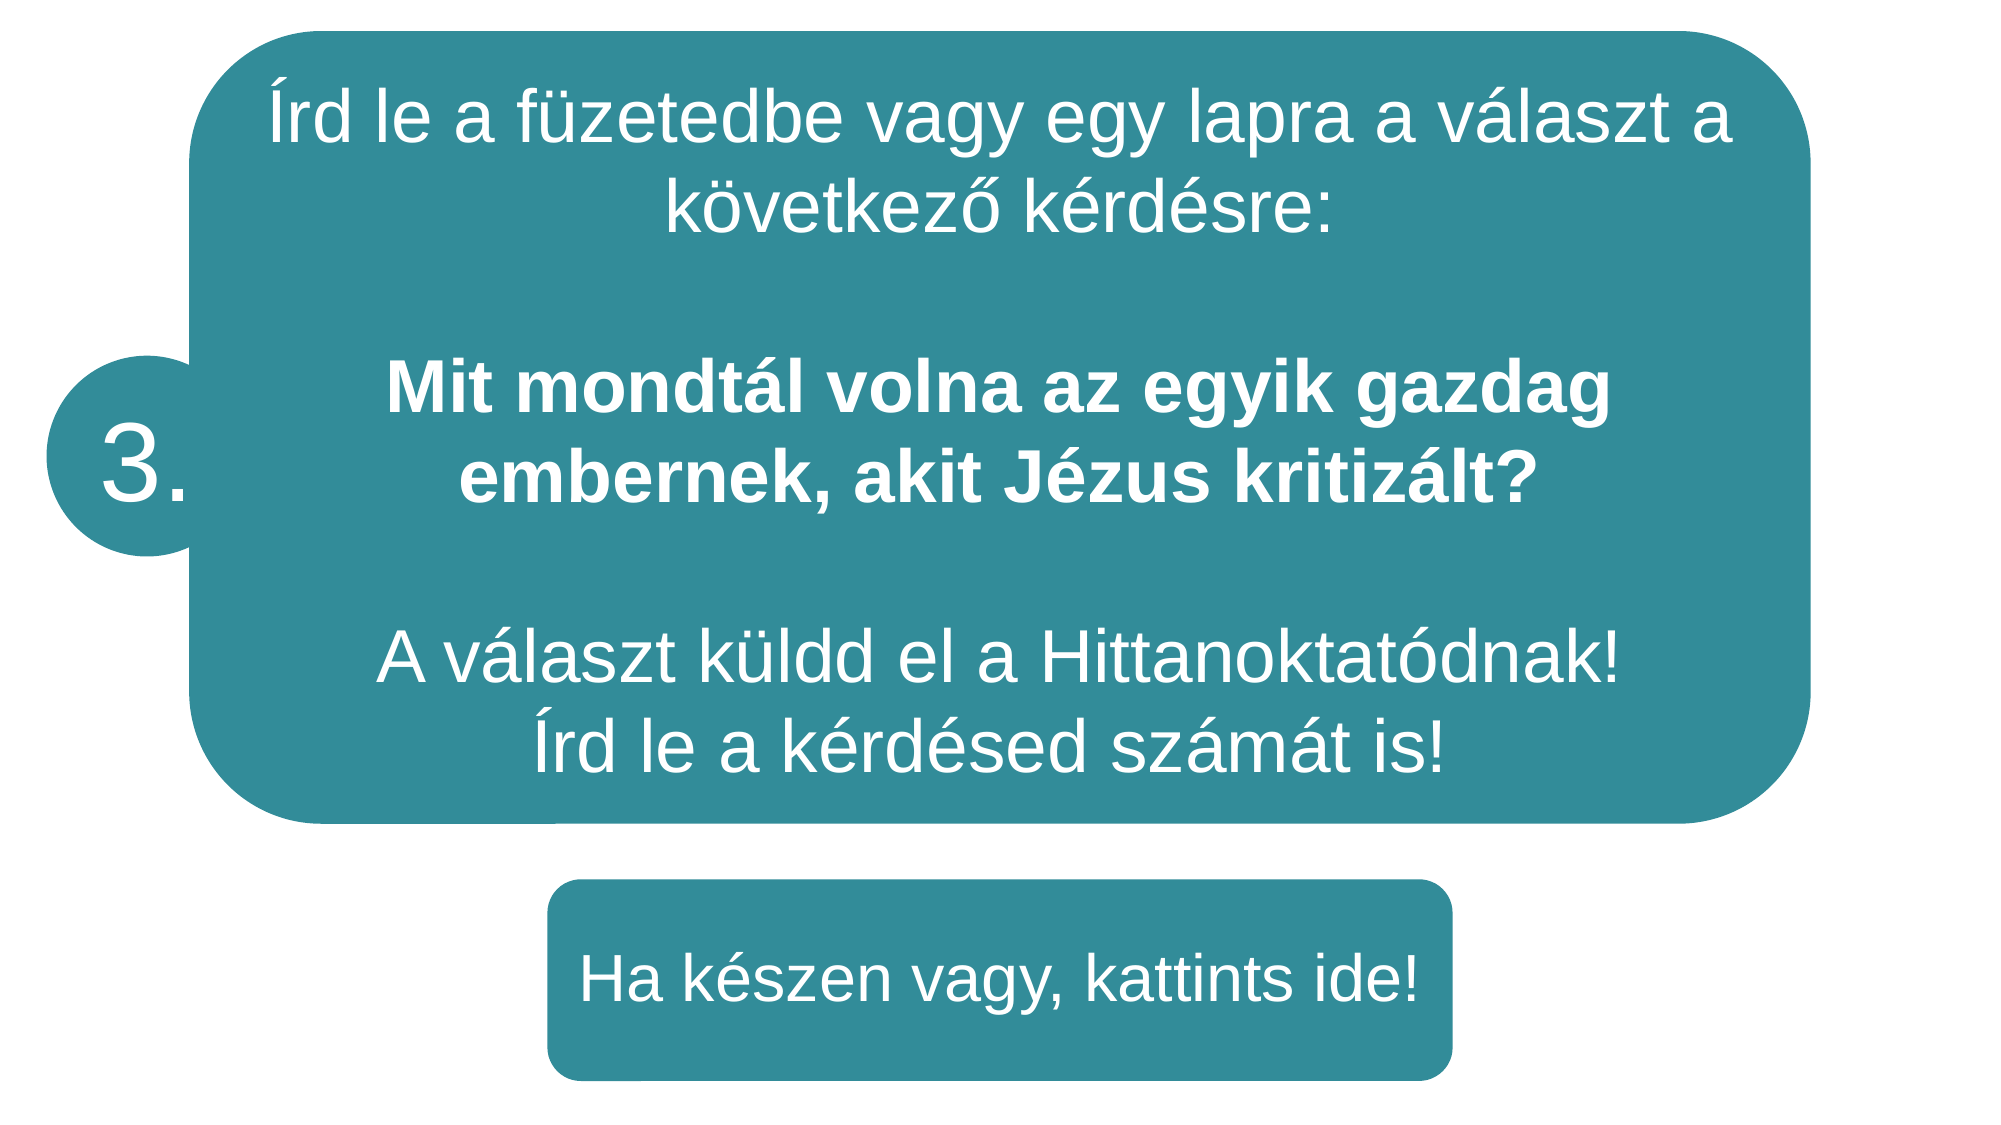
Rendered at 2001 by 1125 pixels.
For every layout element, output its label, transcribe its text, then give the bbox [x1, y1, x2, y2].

text_box Ha készen vagy, kattints ide! [546, 878, 1454, 1083]
text_box Írd le a füzetedbe vagy egy lapra a választ a következő kérdésre: Mit mondtál volna az egyik gazdag embernek, akit Jézus kritizált? A választ küldd el a Hittanoktatódnak! Írd le a kérdésed számát is! [188, 29, 1812, 825]
text_box 3. [45, 354, 249, 558]
